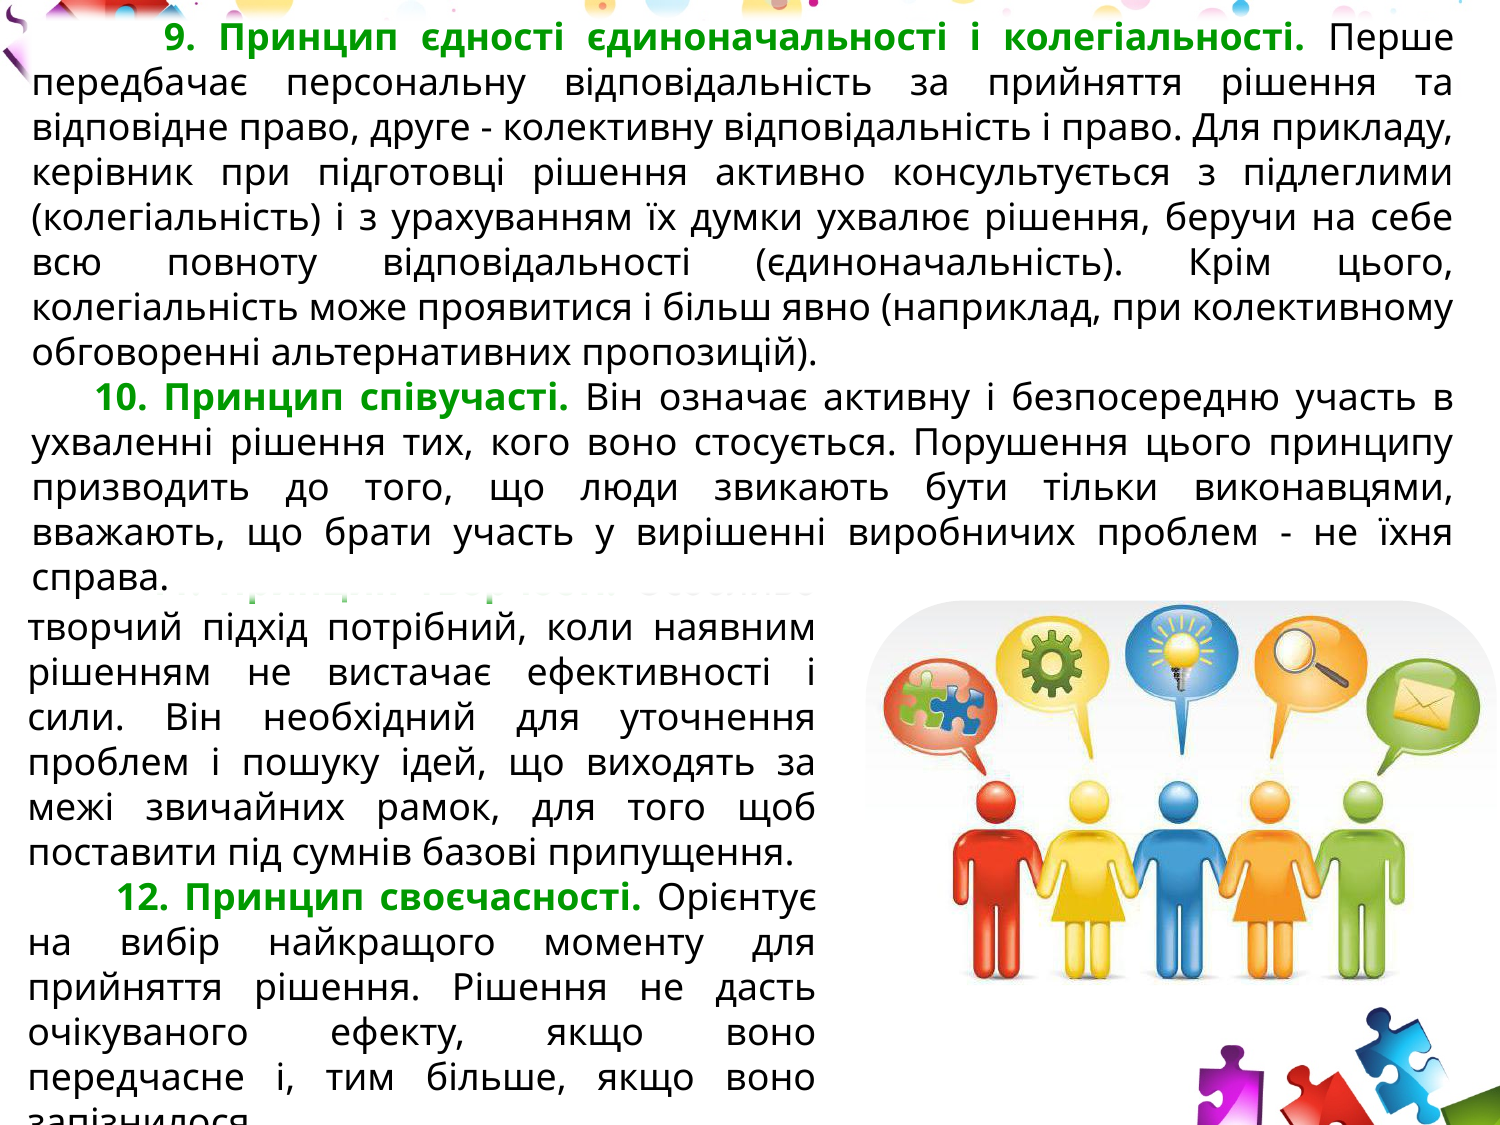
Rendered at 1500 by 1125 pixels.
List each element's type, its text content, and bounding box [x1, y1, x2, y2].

text_box 9. Принцип єдності єдиноначальності і колегіальності. Перше передбачає персональну відповідальність за прийняття рішення та відповідне право, друге - колективну відповідальність і право. Для прикладу, керівник при підготовці рішення активно консультується з підлеглими (колегіальність) і з урахуванням їх думки ухвалює рішення, беручи на себе всю повноту відповідальності (єдиноначальність). Крім цього, колегіальність може проявитися і більш явно (наприклад, при колективному обговоренні альтернативних пропозицій). 10. Принцип співучасті. Він означає активну і безпосередню участь в ухваленні рішення тих, кого воно стосується. Порушення цього принципу призводить до того, що люди звикають бути тільки виконавцями, вважають, що брати участь у вирішенні виробничих проблем - не їхня справа. [28, 21, 1458, 601]
text_box 11. Принцип творчості. Особливо творчий підхід потрібний, коли наявним рішенням не вистачає ефективності і сили. Він необхідний для уточнення проблем і пошуку ідей, що виходять за межі звичайних рамок, для того щоб поставити під сумнів базові припущення. 12. Принцип своєчасності. Орієнтує на вибір найкращого моменту для прийняття рішення. Рішення не дасть очікуваного ефекту, якщо воно передчасне і, тим більше, якщо воно запізнилося. [27, 564, 823, 1125]
picture [0, 0, 1500, 1125]
